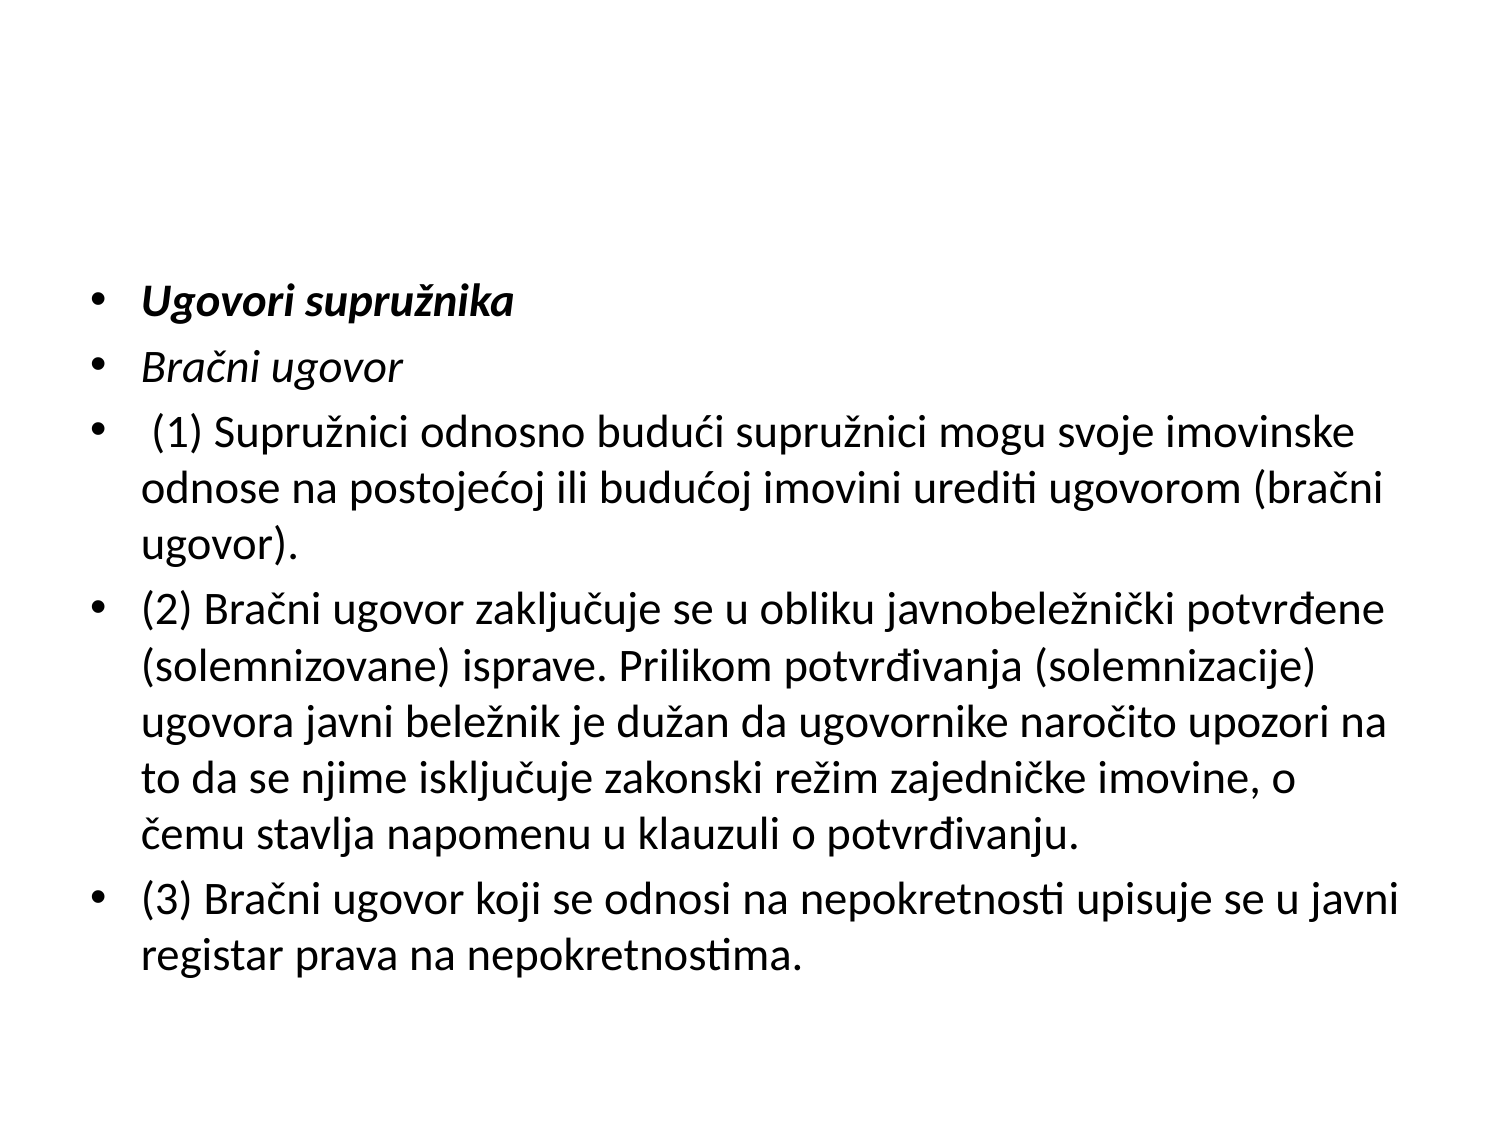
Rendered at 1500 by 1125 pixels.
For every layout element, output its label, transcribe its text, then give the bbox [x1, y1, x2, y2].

list Ugovori supružnika Bračni ugovor (1) Supružnici odnosno budući supružnici mogu svoje imovinske odnose na postojećoj ili budućoj imovini urediti ugovorom (bračni ugovor). (2) Bračni ugovor zaključuje se u obliku javnobeležnički potvrđene (solemnizovane) isprave. Prilikom potvrđivanja (solemnizacije) ugovora javni beležnik je dužan da ugovornike naročito upozori na to da se njime isključuje zakonski režim zajedničke imovine, o čemu stavlja napomenu u klauzuli o potvrđivanju. (3) Bračni ugovor koji se odnosi na nepokretnosti upisuje se u javni registar prava na nepokretnostima. [75, 262, 1425, 1005]
